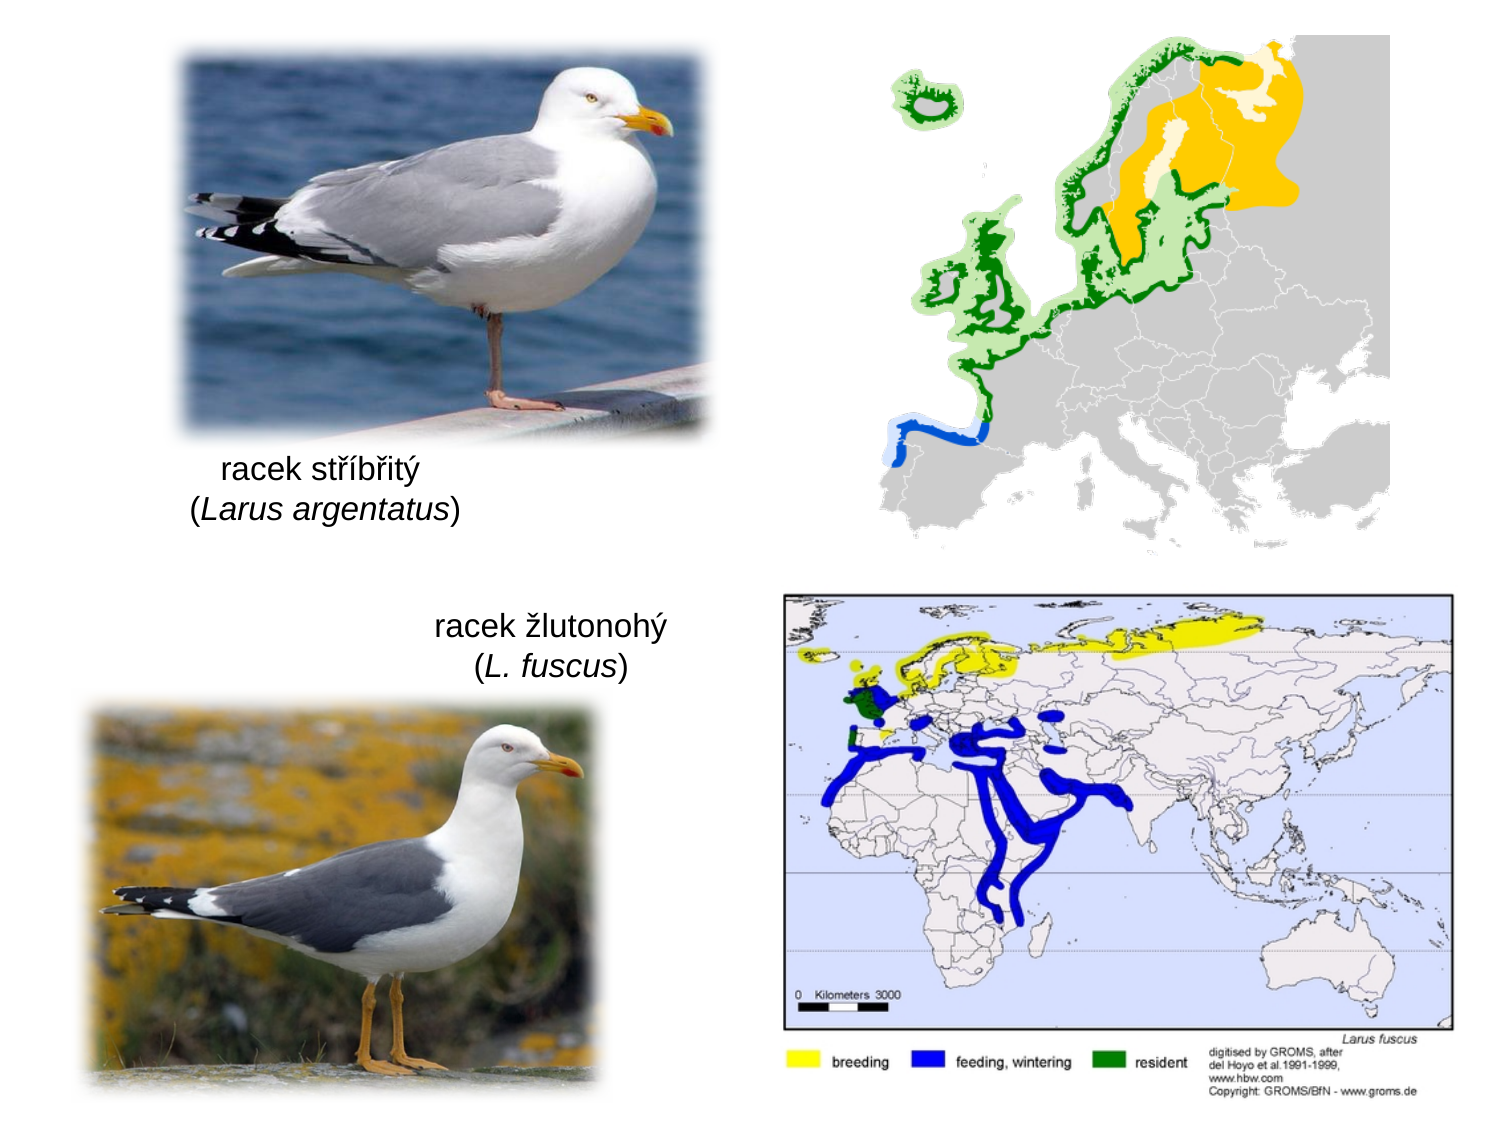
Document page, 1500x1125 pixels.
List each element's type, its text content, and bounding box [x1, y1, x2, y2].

text_box racek žlutonohý (L. fuscus) [419, 597, 683, 692]
picture [864, 35, 1390, 557]
picture [737, 584, 1500, 1101]
picture [71, 688, 613, 1103]
picture [163, 35, 721, 450]
text_box racek stříbřitý (Larus argentatus) [174, 458, 476, 535]
